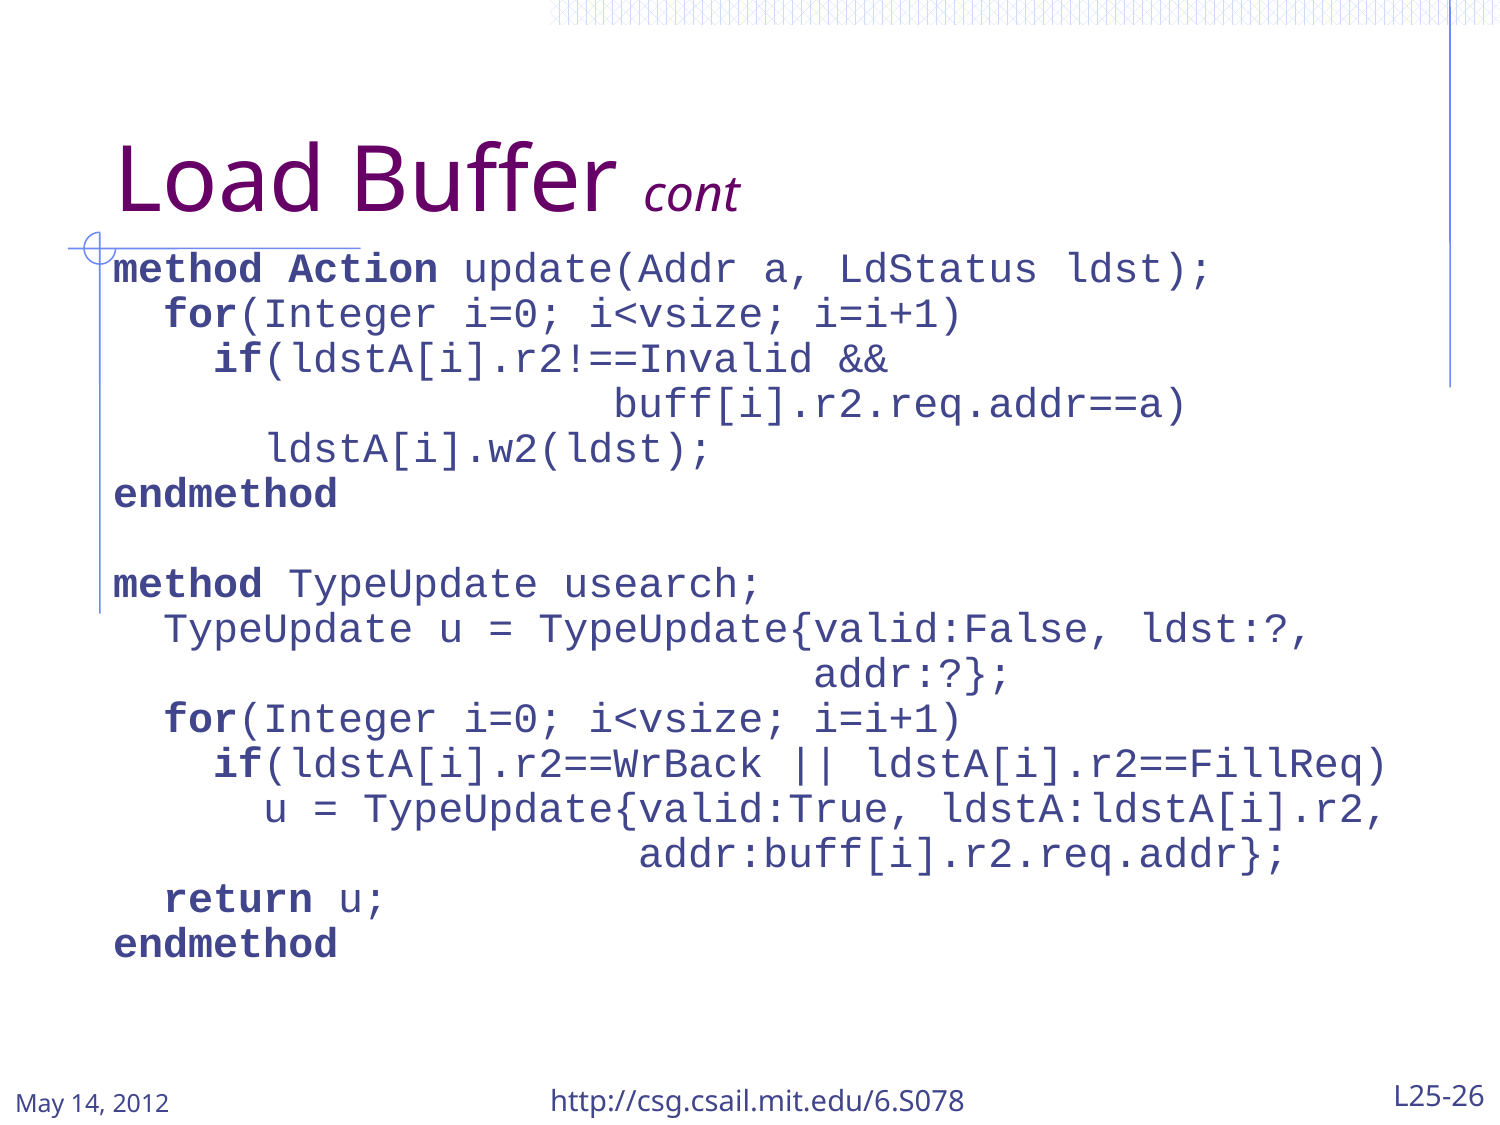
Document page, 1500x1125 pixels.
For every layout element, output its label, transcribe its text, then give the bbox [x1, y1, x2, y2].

text_box [85, 243, 1440, 991]
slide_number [0, 1049, 313, 1125]
text_box method Action update(Addr a, LdStatus ldst); for(Integer i=0; i<vsize; i=i+1) if(ldstA[i].r2!==Invalid && buff[i].r2.req.addr==a) ldstA[i].w2(ldst); endmethod method TypeUpdate usearch; TypeUpdate u = TypeUpdate{valid:False, ldst:?, addr:?}; for(Integer i=0; i<vsize; i=i+1) if(ldstA[i].r2==WrBack || ldstA[i].r2==FillReq) u = TypeUpdate{valid:True, ldstA:ldstA[i].r2, addr:buff[i].r2.req.addr}; return u; endmethod [98, 239, 1500, 1074]
footer http://csg.csail.mit.edu/6.S078 [508, 1049, 1008, 1125]
title Load Buffer cont [99, 49, 1376, 238]
slide_number L25-26 [1187, 1049, 1500, 1125]
